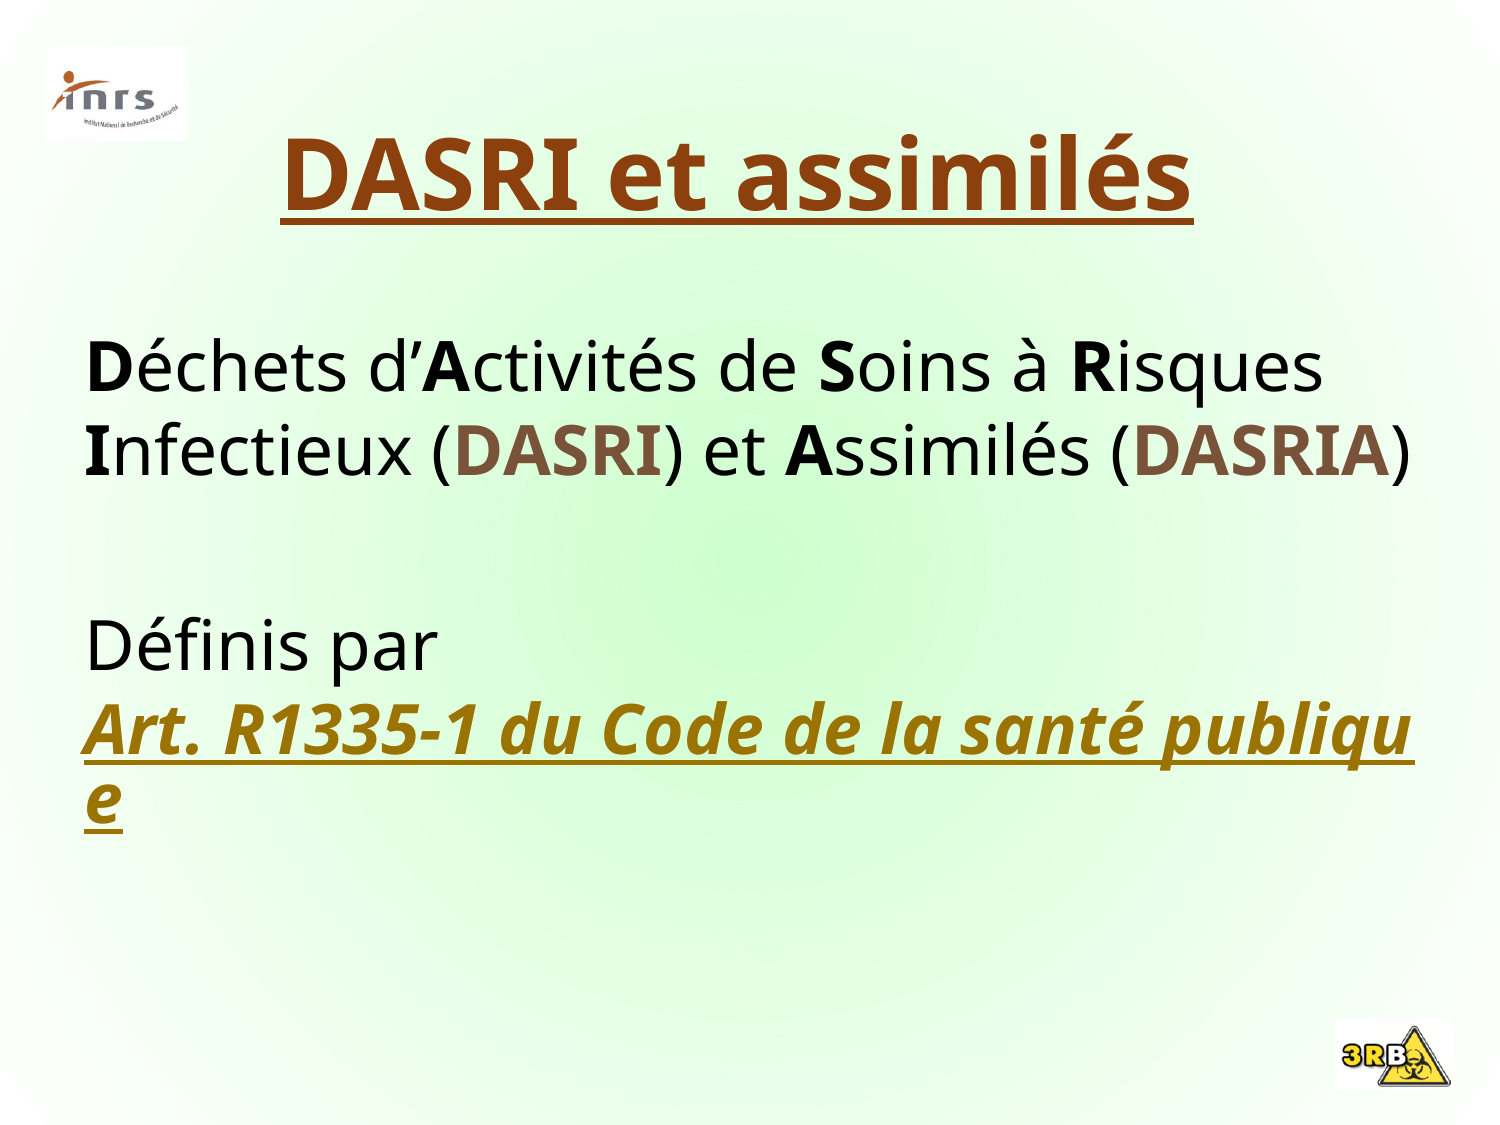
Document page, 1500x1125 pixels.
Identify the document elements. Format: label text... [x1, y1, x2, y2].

picture [46, 46, 188, 141]
list Déchets d’Activités de Soins à Risques Infectieux (DASRI) et Assimilés (DASRIA) Définis par Art. R1335-1 du Code de la santé publique [76, 314, 1427, 870]
picture [1335, 1019, 1454, 1090]
title DASRI et assimilés [75, 50, 1425, 238]
